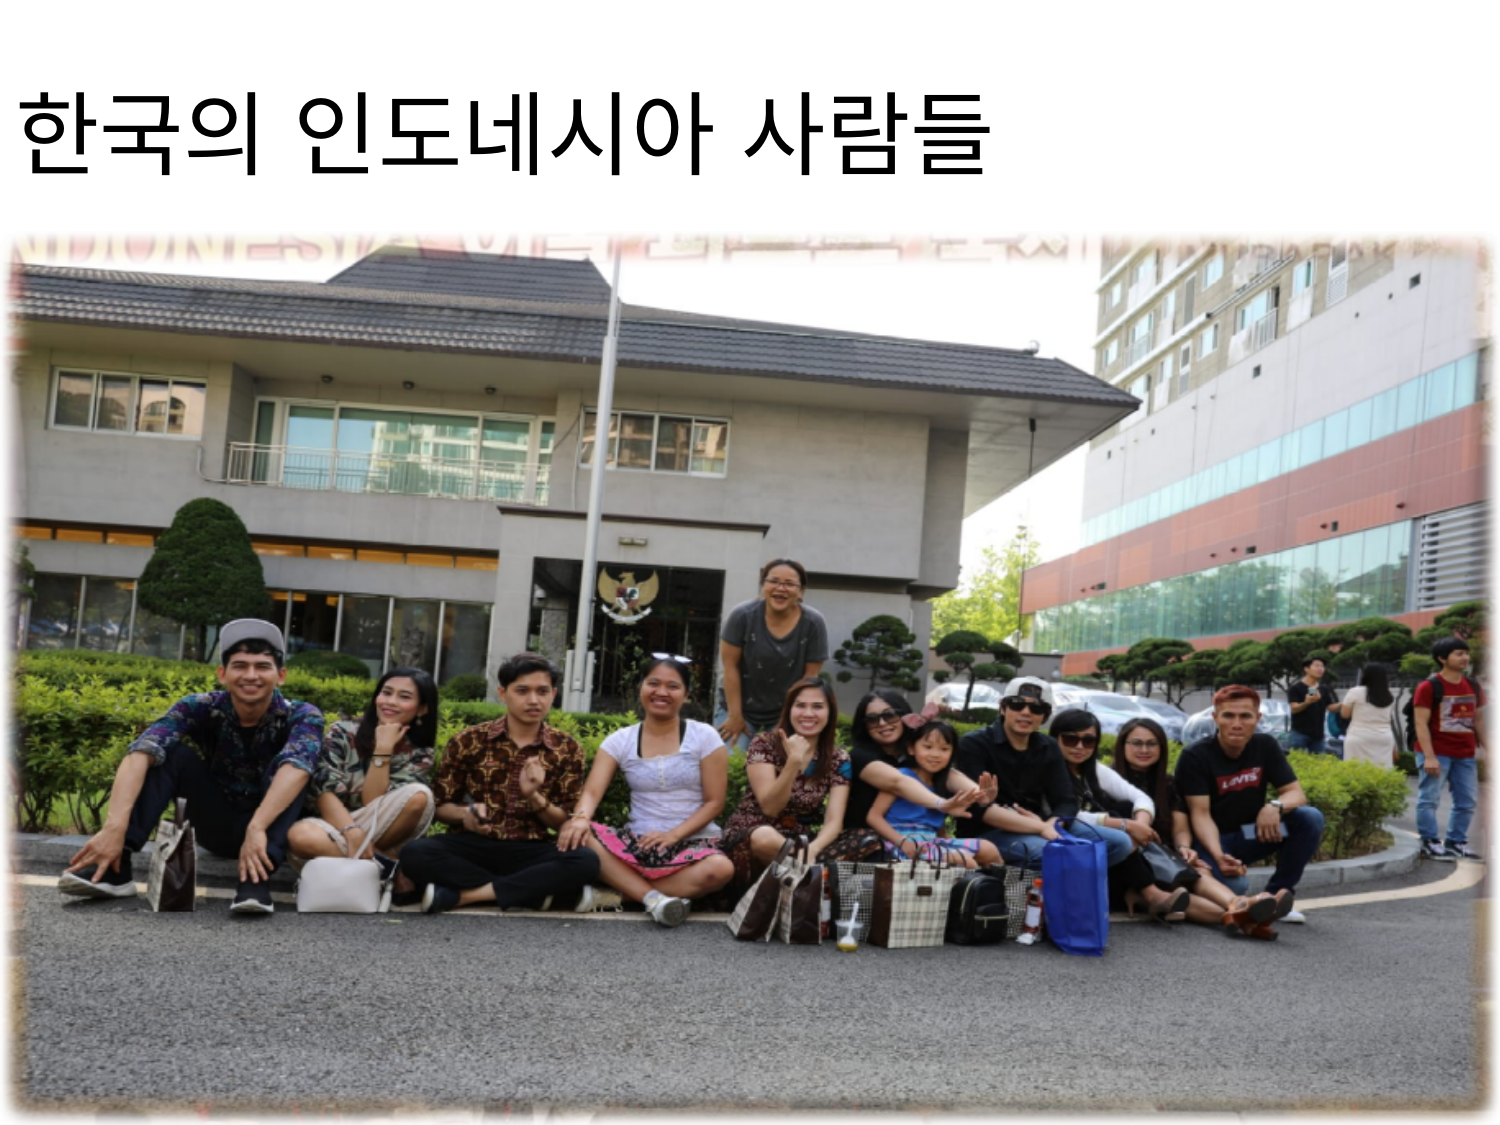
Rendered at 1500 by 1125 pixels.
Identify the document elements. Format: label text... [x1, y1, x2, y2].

picture [0, 231, 1500, 1125]
title 한국의 인도네시아 사람들 [0, 45, 1199, 231]
